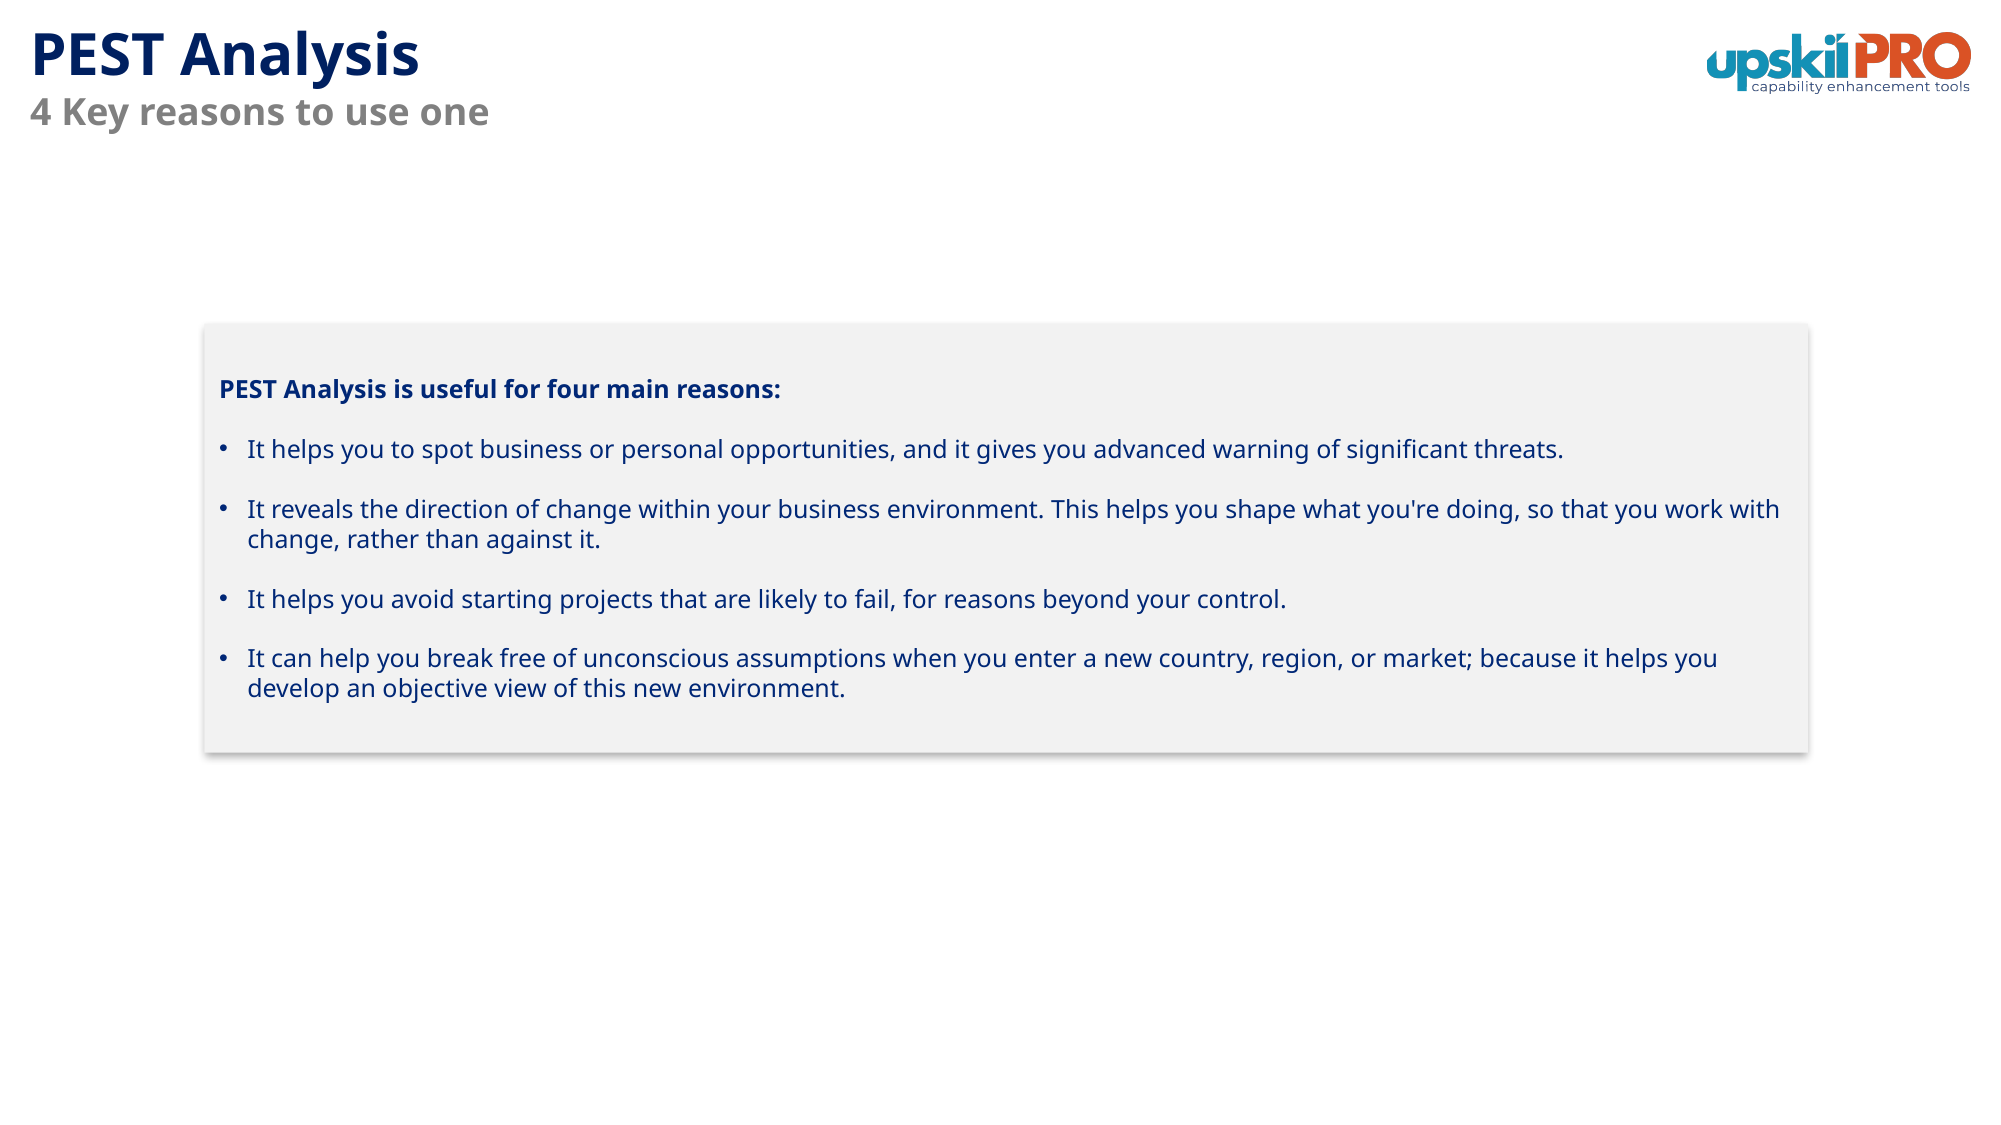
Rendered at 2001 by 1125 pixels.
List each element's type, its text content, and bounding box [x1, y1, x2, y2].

text_box PEST Analysis is useful for four main reasons: It helps you to spot business or personal opportunities, and it gives you advanced warning of significant threats. It reveals the direction of change within your business environment. This helps you shape what you're doing, so that you work with change, rather than against it. It helps you avoid starting projects that are likely to fail, for reasons beyond your control. It can help you break free of unconscious assumptions when you enter a new country, region, or market; because it helps you develop an objective view of this new environment. [204, 323, 1808, 753]
picture [1707, 32, 1971, 94]
text_box PEST Analysis 4 Key reasons to use one [15, 10, 750, 140]
